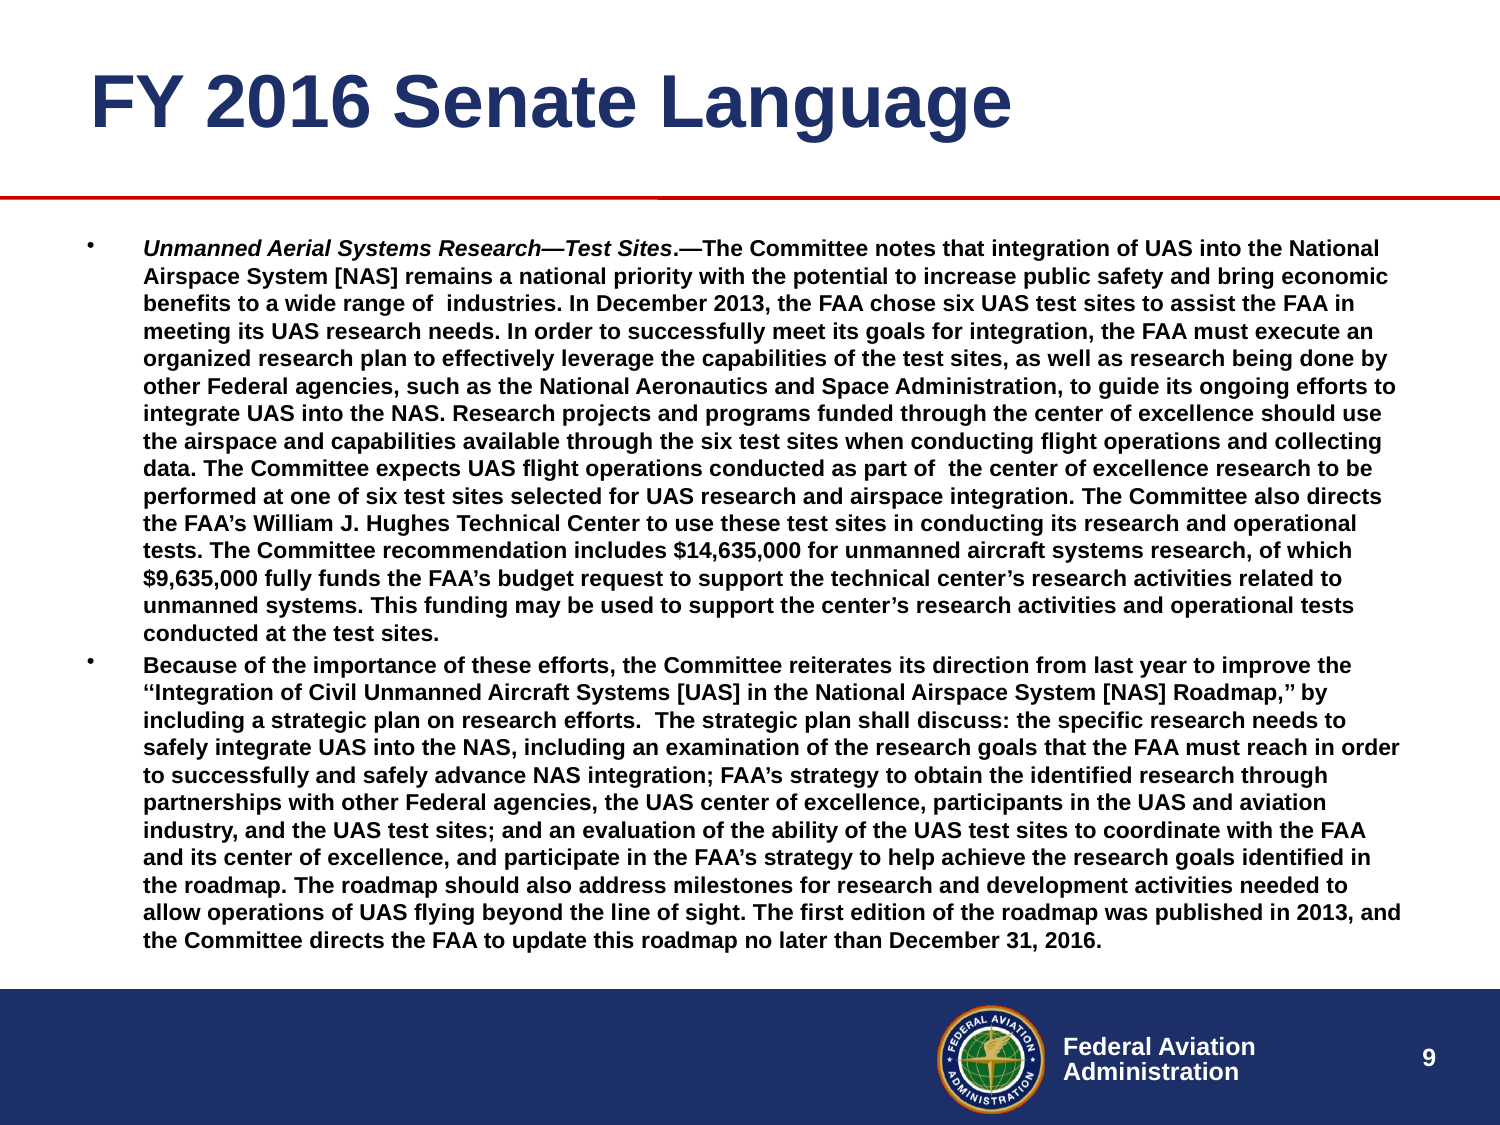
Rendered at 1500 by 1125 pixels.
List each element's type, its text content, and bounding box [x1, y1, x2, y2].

list Unmanned Aerial Systems Research—Test Sites.—The Committee notes that integration of UAS into the National Airspace System [NAS] remains a national priority with the potential to increase public safety and bring economic benefits to a wide range of industries. In December 2013, the FAA chose six UAS test sites to assist the FAA in meeting its UAS research needs. In order to successfully meet its goals for integration, the FAA must execute an organized research plan to effectively leverage the capabilities of the test sites, as well as research being done by other Federal agencies, such as the National Aeronautics and Space Administration, to guide its ongoing efforts to integrate UAS into the NAS. Research projects and programs funded through the center of excellence should use the airspace and capabilities available through the six test sites when conducting flight operations and collecting data. The Committee expects UAS flight operations conducted as part of the center of excellence research to be performed at one of six test sites selected for UAS research and airspace integration. The Committee also directs the FAA’s William J. Hughes Technical Center to use these test sites in conducting its research and operational tests. The Committee recommendation includes $14,635,000 for unmanned aircraft systems research, of which $9,635,000 fully funds the FAA’s budget request to support the technical center’s research activities related to unmanned systems. This funding may be used to support the center’s research activities and operational tests conducted at the test sites. Because of the importance of these efforts, the Committee reiterates its direction from last year to improve the ‘‘Integration of Civil Unmanned Aircraft Systems [UAS] in the National Airspace System [NAS] Roadmap,’’ by including a strategic plan on research efforts. The strategic plan shall discuss: the specific research needs to safely integrate UAS into the NAS, including an examination of the research goals that the FAA must reach in order to successfully and safely advance NAS integration; FAA’s strategy to obtain the identified research through partnerships with other Federal agencies, the UAS center of excellence, participants in the UAS and aviation industry, and the UAS test sites; and an evaluation of the ability of the UAS test sites to coordinate with the FAA and its center of excellence, and participate in the FAA’s strategy to help achieve the research goals identified in the roadmap. The roadmap should also address milestones for research and development activities needed to allow operations of UAS flying beyond the line of sight. The first edition of the roadmap was published in 2013, and the Committee directs the FAA to update this roadmap no later than December 31, 2016. [71, 226, 1422, 969]
title FY 2016 Senate Language [75, 45, 1425, 233]
picture [936, 1004, 1045, 1114]
